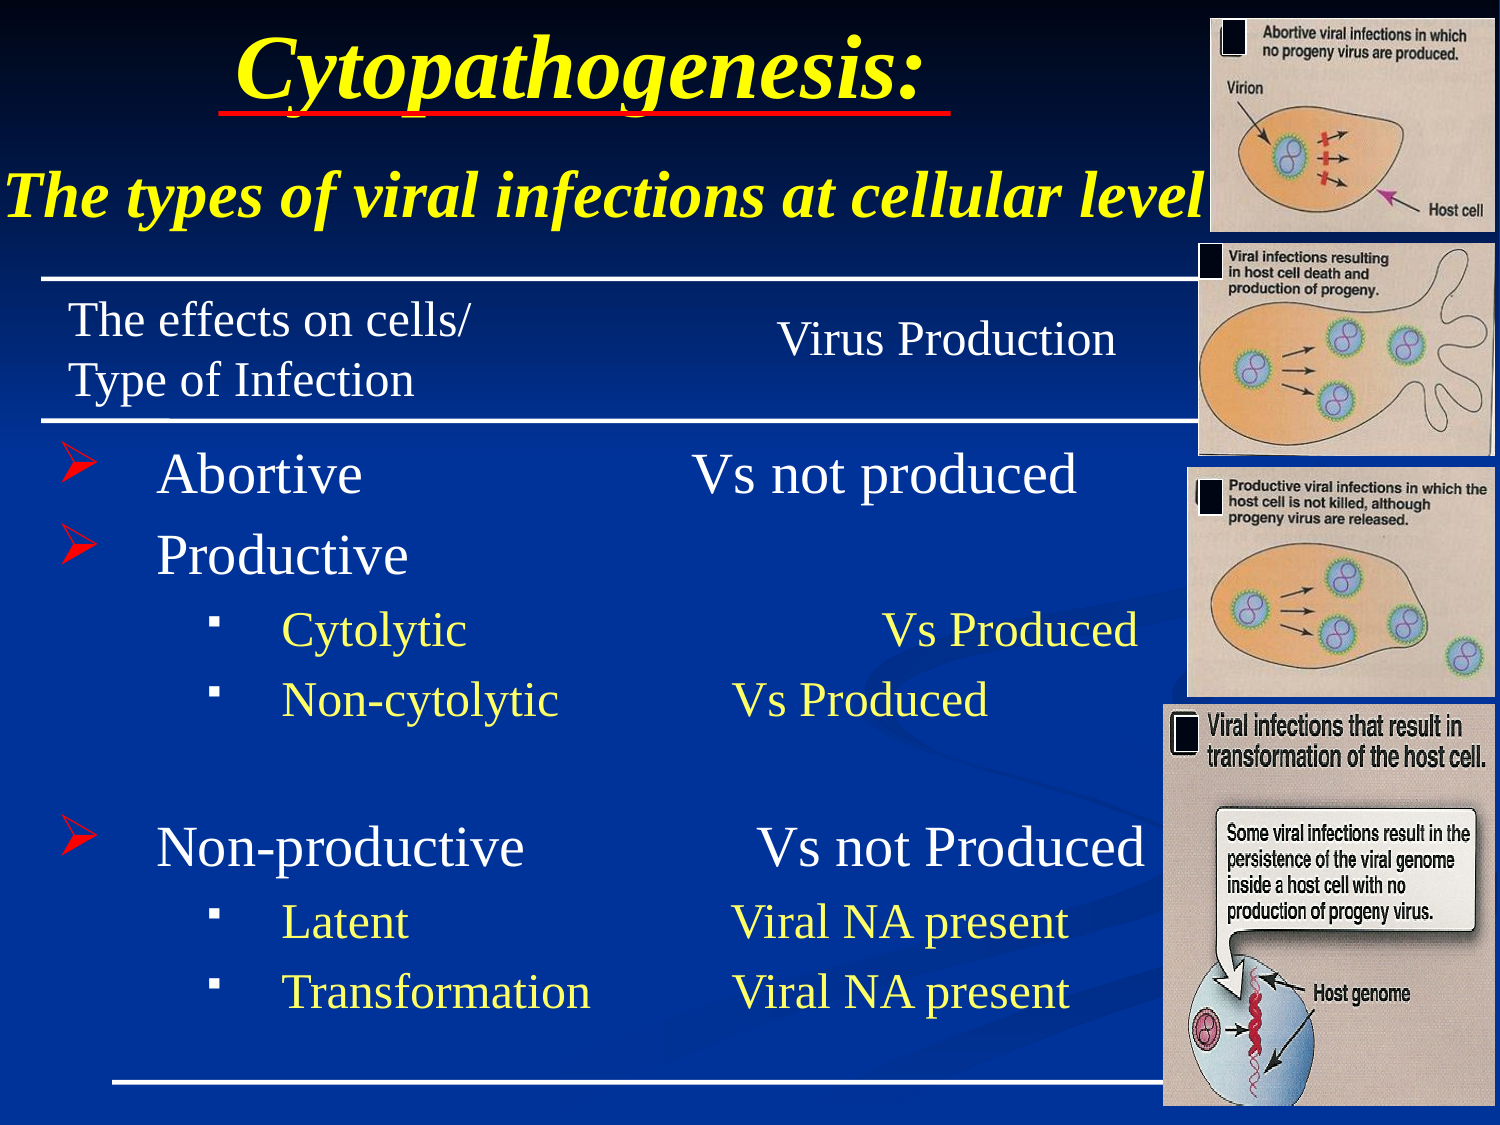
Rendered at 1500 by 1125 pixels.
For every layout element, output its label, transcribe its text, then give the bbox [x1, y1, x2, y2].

picture [1210, 18, 1495, 232]
list Abortive Vs not produced Productive Cytolytic Vs Produced Non-cytolytic Vs Produced Non-productive Vs not Produced Latent Viral NA present Transformation Viral NA present [40, 427, 1202, 1071]
text_box Cytopathogenesis: The types of viral infections at cellular level [0, 0, 1276, 238]
picture [1186, 467, 1495, 697]
picture [1163, 703, 1495, 1107]
text_box The effects on cells/ Type of Infection [53, 279, 573, 414]
picture [1198, 243, 1495, 456]
text_box Virus Production [761, 298, 1193, 374]
